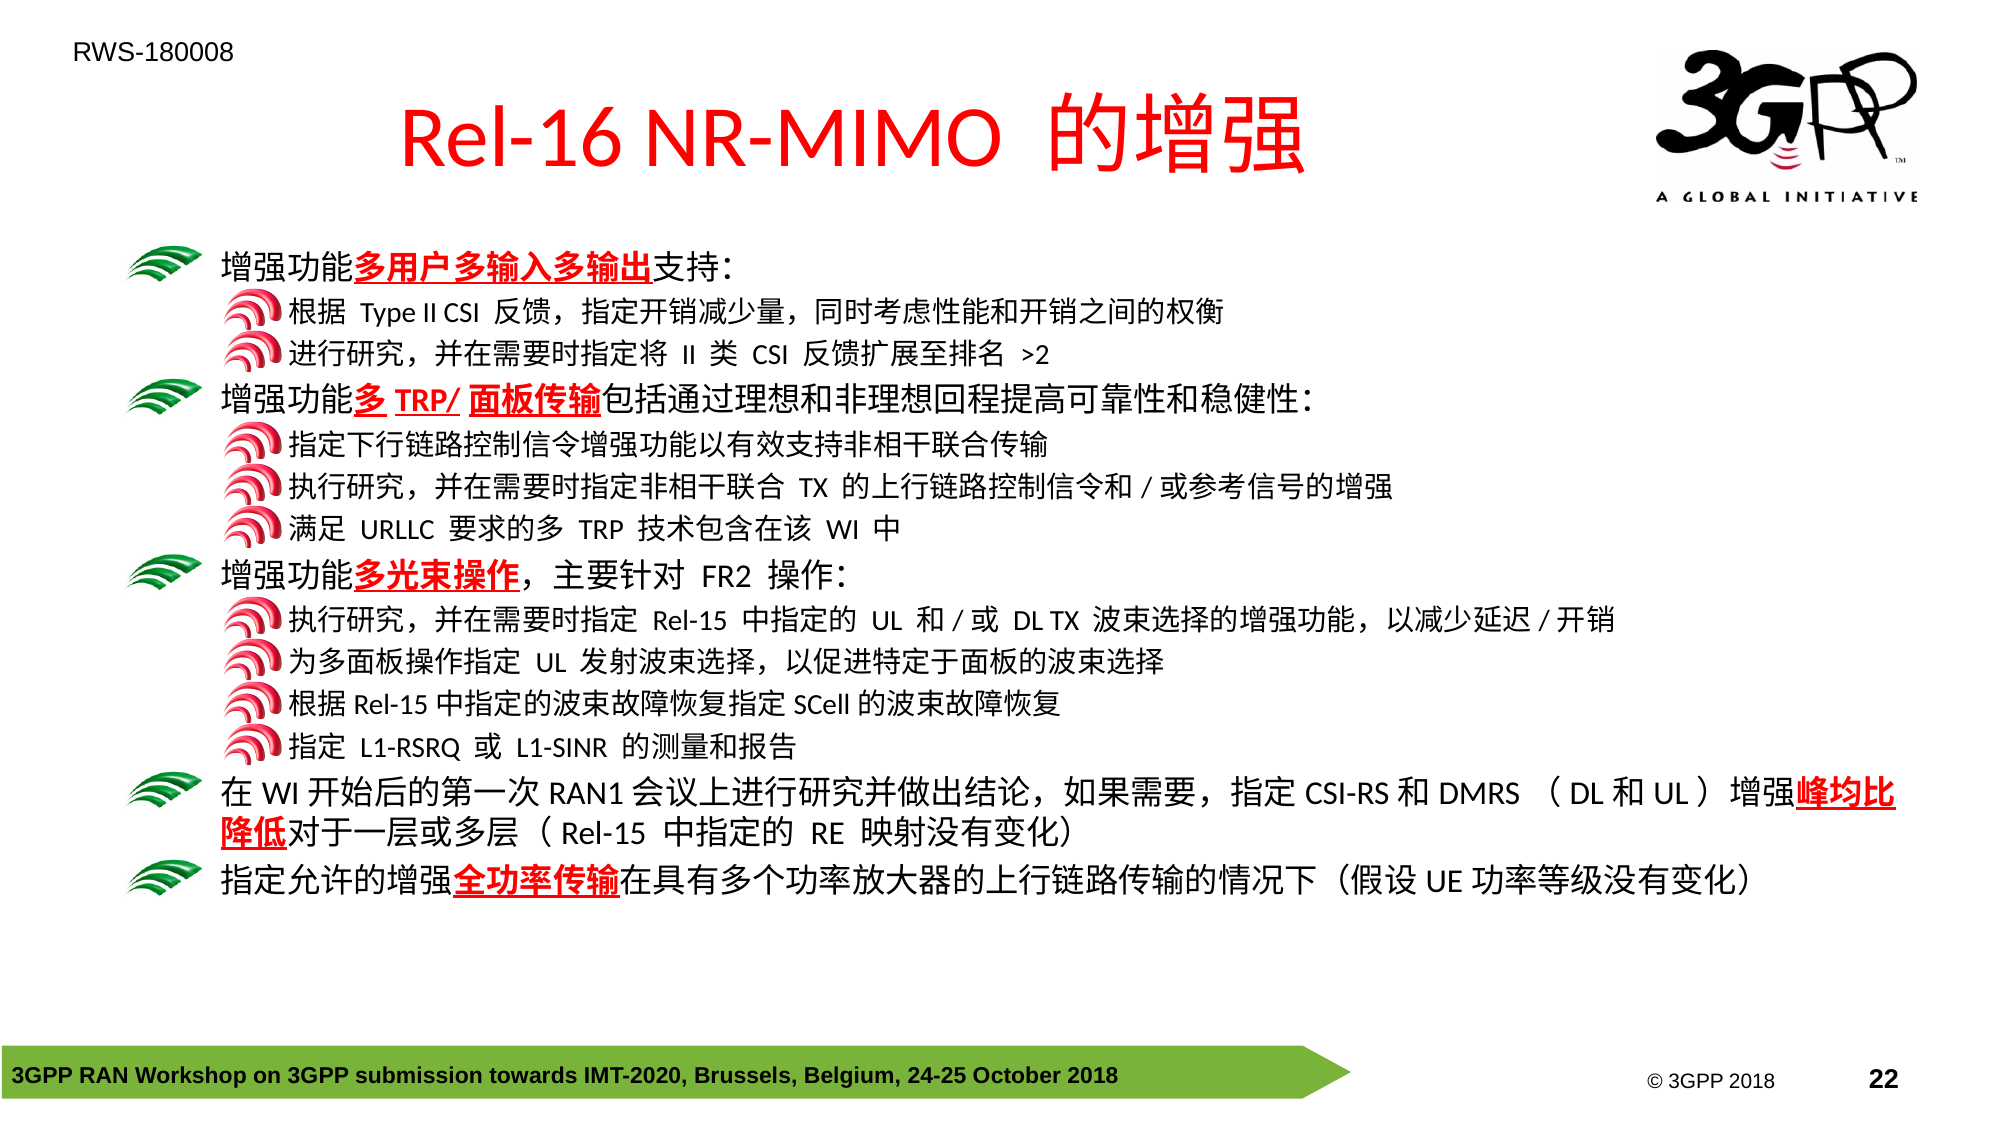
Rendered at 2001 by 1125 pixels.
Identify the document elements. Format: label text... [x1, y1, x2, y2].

picture [220, 286, 270, 377]
picture [120, 237, 205, 294]
picture [220, 419, 270, 553]
picture [220, 594, 270, 770]
picture [120, 546, 205, 602]
text_box Rel-16 NR-MIMO 的增强 [106, 37, 1601, 225]
picture [120, 763, 205, 820]
picture [120, 851, 205, 908]
picture [120, 370, 205, 427]
text_box 增强功能多用户多输入多输出支持： 根据 Type II CSI 反馈，指定开销减少量，同时考虑性能和开销之间的权衡 进行研究，并在需要时指定将 II 类 CSI 反馈扩展至排名 >2 增强功能多TRP/面板传输包括通过理想和非理想回程提高可靠性和稳健性： 指定下行链路控制信令增强功能以​​有效支持非相干联合传输 执行研究，并在需要时指定非相干联合 TX 的上行链路控制信令和/或参考信号的增强 满足 URLLC 要求的多 TRP 技术包含在该 WI 中 增强功能多光束操作，主要针对 FR2 操作： 执行研究，并在需要时指定 Rel-15 中指定的 UL 和/或 DL TX 波束选择的增强功能，以减少延迟/开销 为多面板操作指定 UL 发射波束选择，以促进特定于面板的波束选择 根据Rel-15中指定的波束故障恢复指定SCell的波束故障恢复 指定 L1-RSRQ 或 L1-SINR 的测量和报告 在WI开始后的第一次RAN1会议上进行研究并做出结论，如果需要，指定CSI-RS和DMRS（DL和UL）增强峰均比降低对于一层或多层（Rel-15 中指定的 RE 映射没有变化） 指定允许的增强全功率传输在具有多个功率放大器的上行链路传输的情况下（假设UE功率等级没有变化） [106, 238, 1941, 1031]
picture [1656, 50, 1917, 202]
